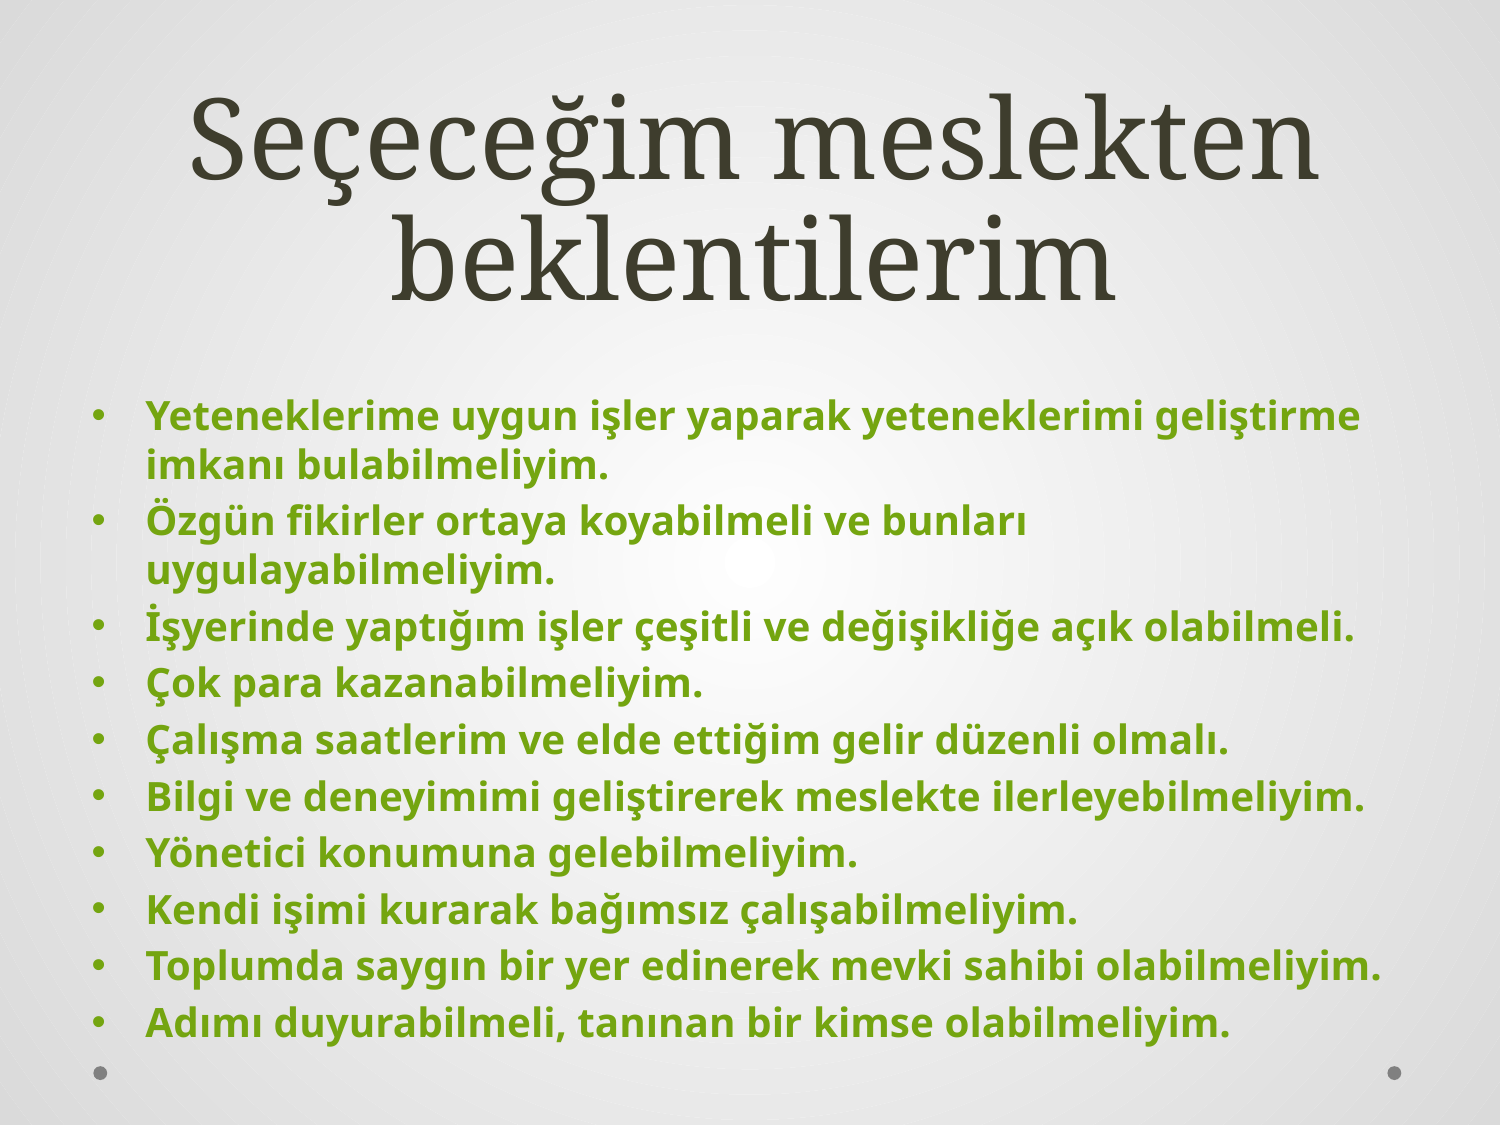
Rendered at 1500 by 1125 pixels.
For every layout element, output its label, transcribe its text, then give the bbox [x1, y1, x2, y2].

list Yeteneklerime uygun işler yaparak yeteneklerimi geliştirme imkanı bulabilmeliyim. Özgün fikirler ortaya koyabilmeli ve bunları uygulayabilmeliyim. İşyerinde yaptığım işler çeşitli ve değişikliğe açık olabilmeli. Çok para kazanabilmeliyim. Çalışma saatlerim ve elde ettiğim gelir düzenli olmalı. Bilgi ve deneyimimi geliştirerek meslekte ilerleyebilmeliyim. Yönetici konumuna gelebilmeliyim. Kendi işimi kurarak bağımsız çalışabilmeliyim. Toplumda saygın bir yer edinerek mevki sahibi olabilmeliyim. Adımı duyurabilmeli, tanınan bir kimse olabilmeliyim. [76, 382, 1427, 1125]
title Seçeceğim meslekten beklentilerim [5, 90, 1500, 452]
